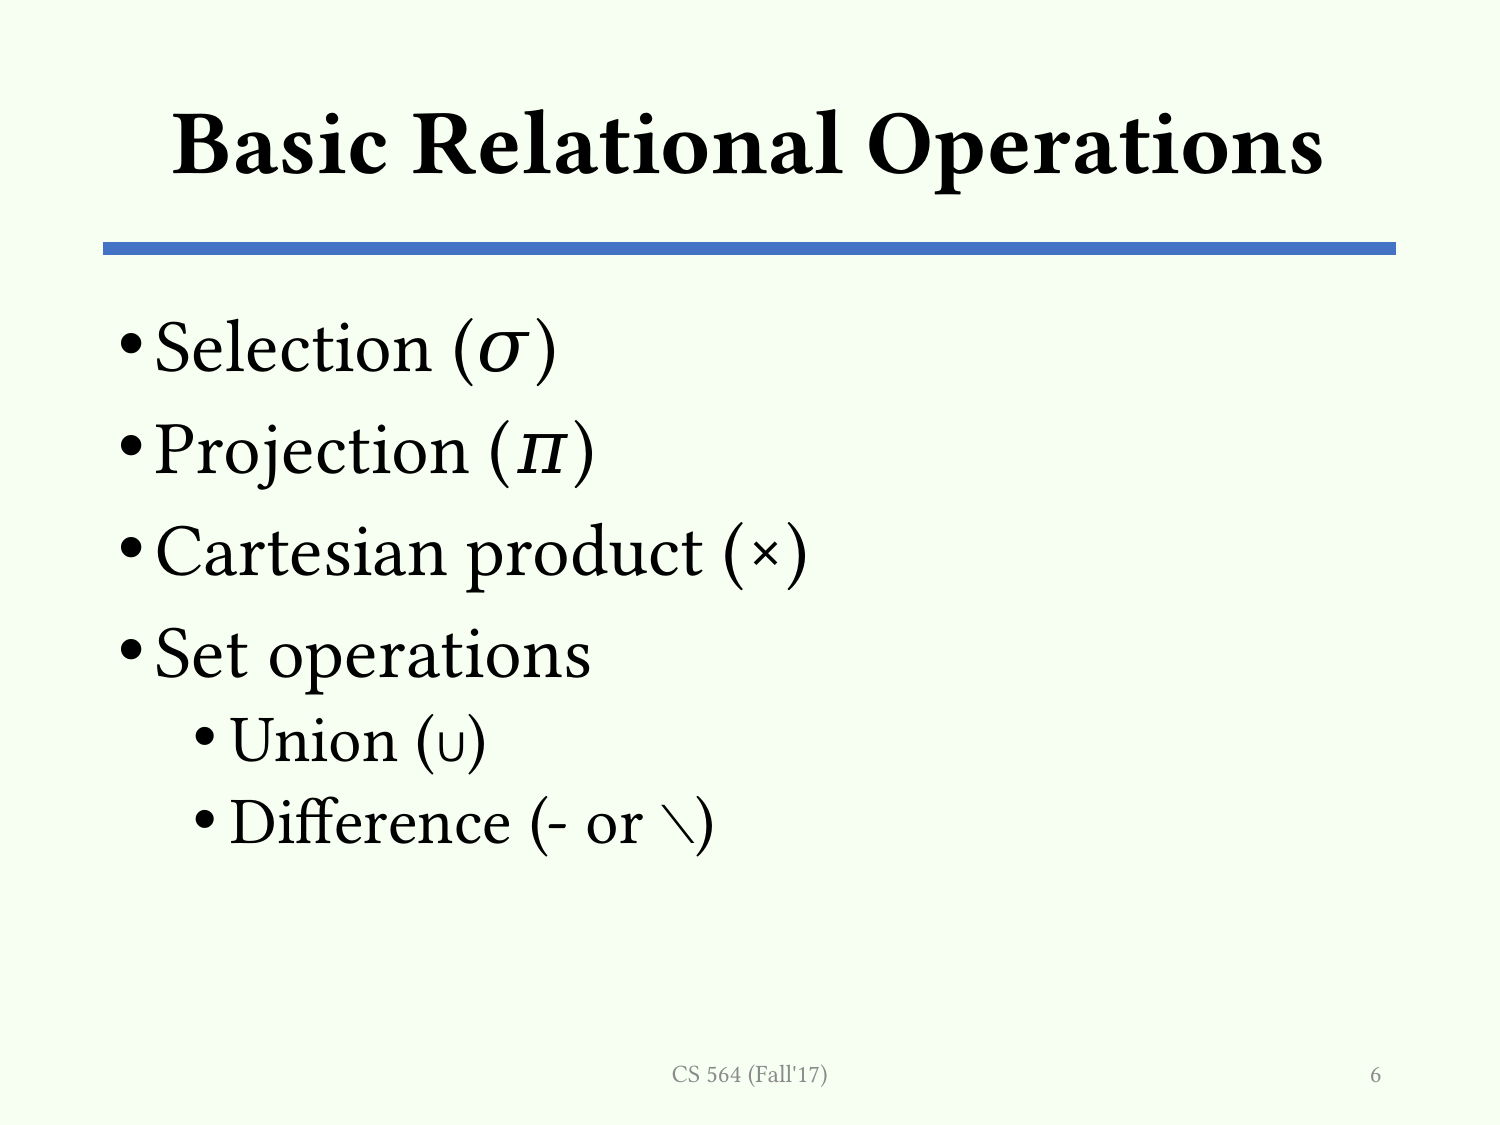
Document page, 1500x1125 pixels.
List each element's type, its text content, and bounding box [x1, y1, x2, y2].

list Selection (𝜎) Projection (𝜋) Cartesian product (×) Set operations Union (∪) Difference (- or ∖) [103, 299, 1397, 1014]
slide_number 6 [1059, 1042, 1397, 1103]
title Basic Relational Operations [103, 35, 1397, 253]
footer CS 564 (Fall'17) [496, 1042, 1004, 1103]
